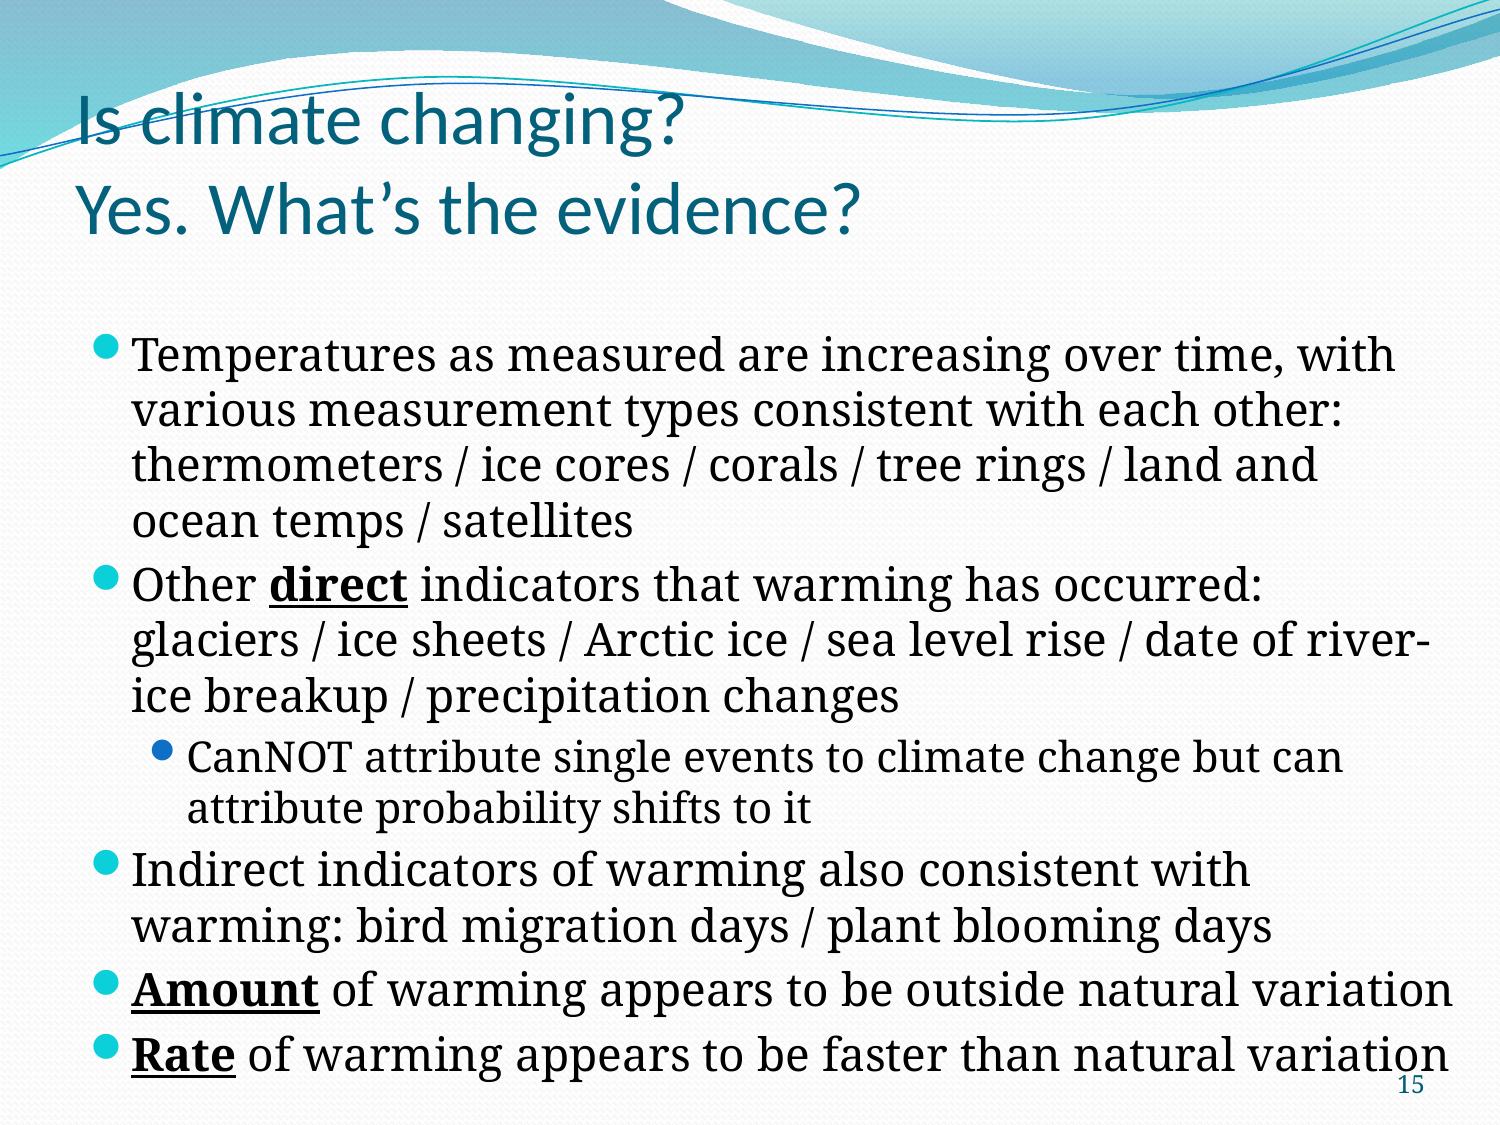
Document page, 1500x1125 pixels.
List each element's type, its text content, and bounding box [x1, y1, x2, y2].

list Temperatures as measured are increasing over time, with various measurement types consistent with each other: thermometers / ice cores / corals / tree rings / land and ocean temps / satellites Other direct indicators that warming has occurred: glaciers / ice sheets / Arctic ice / sea level rise / date of river-ice breakup / precipitation changes CanNOT attribute single events to climate change but can attribute probability shifts to it Indirect indicators of warming also consistent with warming: bird migration days / plant blooming days Amount of warming appears to be outside natural variation Rate of warming appears to be faster than natural variation [75, 317, 1475, 1100]
title Is climate changing? Yes. What’s the evidence? [75, 62, 1425, 250]
slide_number 15 [1299, 1042, 1425, 1103]
